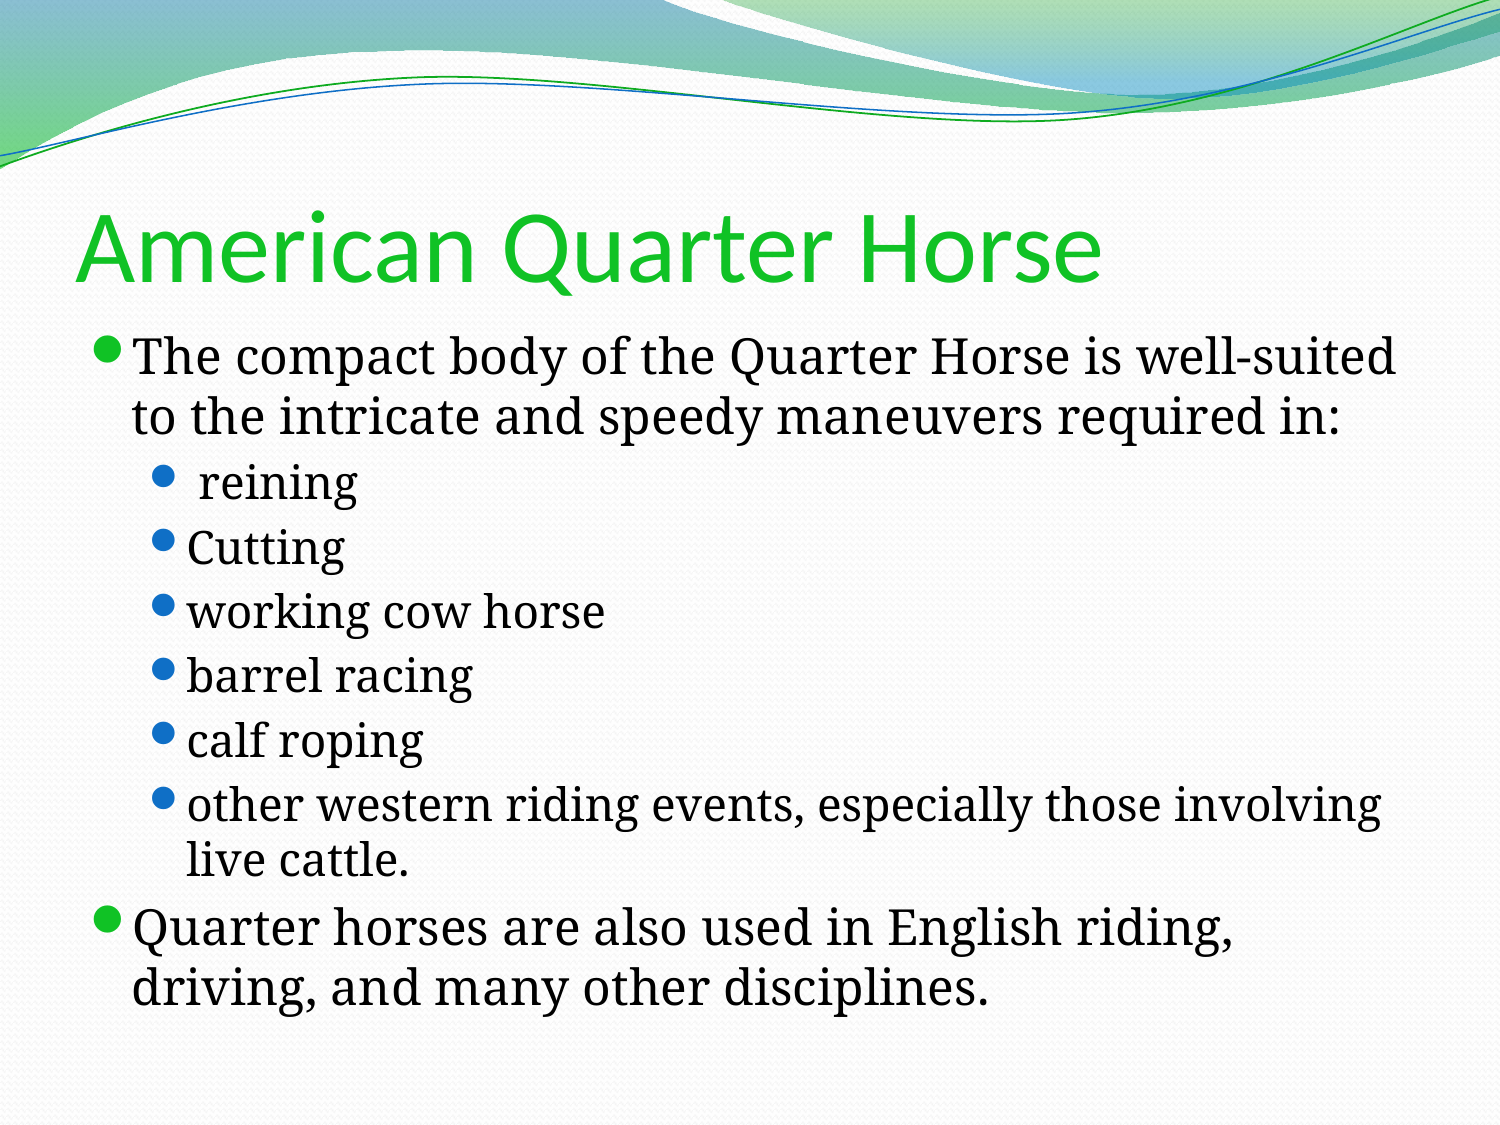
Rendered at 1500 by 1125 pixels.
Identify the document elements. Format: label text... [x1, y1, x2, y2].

list The compact body of the Quarter Horse is well-suited to the intricate and speedy maneuvers required in: reining Cutting working cow horse barrel racing calf roping other western riding events, especially those involving live cattle. Quarter horses are also used in English riding, driving, and many other disciplines. [75, 317, 1425, 1038]
title American Quarter Horse [75, 115, 1425, 303]
